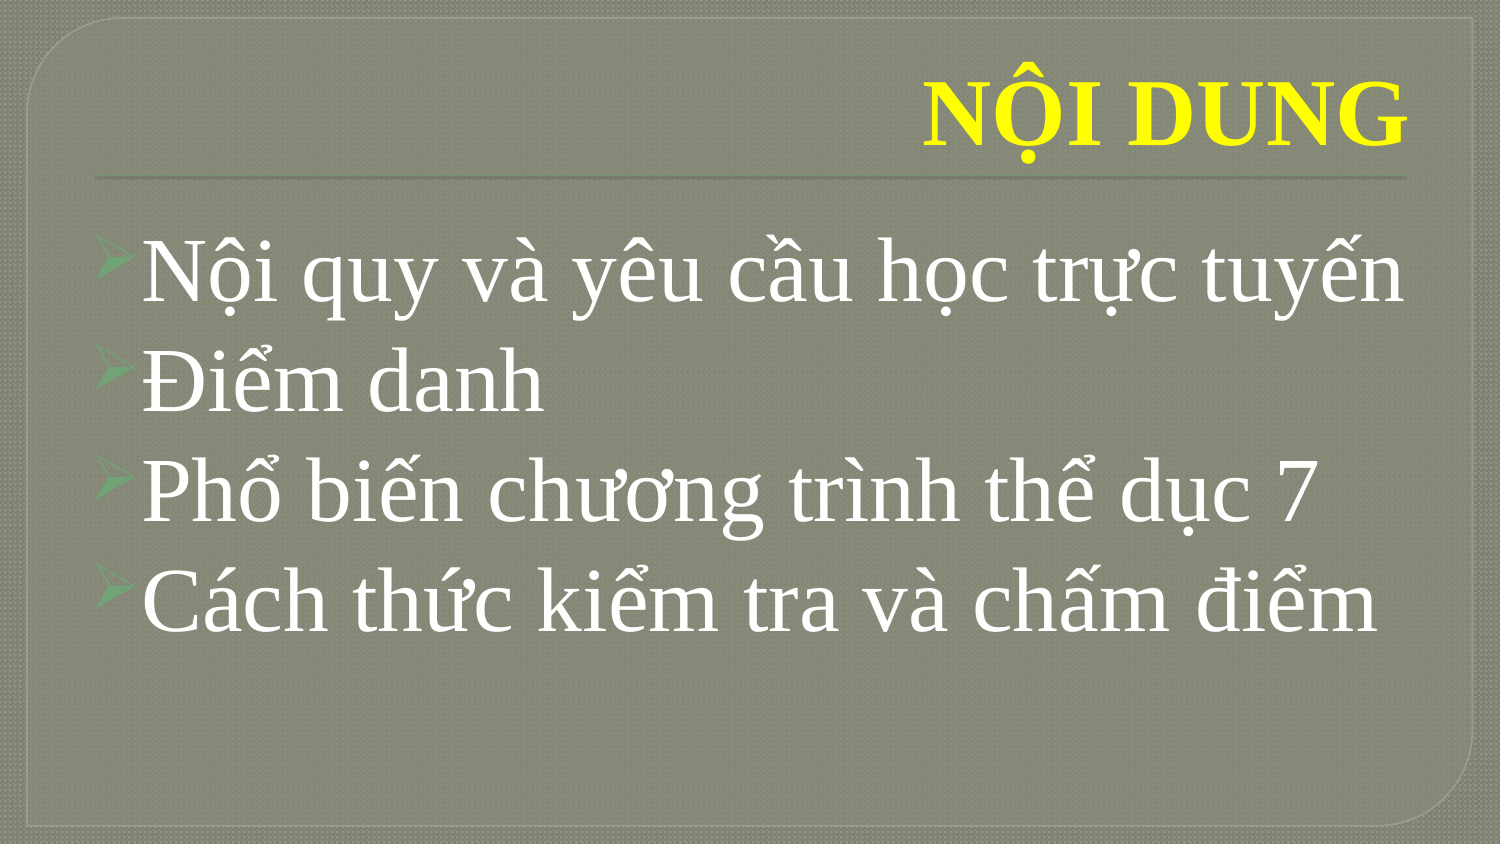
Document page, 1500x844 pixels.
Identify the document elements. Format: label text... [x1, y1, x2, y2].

list Nội quy và yêu cầu học trực tuyến Điểm danh Phổ biến chương trình thể dục 7 Cách thức kiểm tra và chấm điểm [75, 202, 1425, 760]
title NỘI DUNG [75, 31, 1425, 172]
